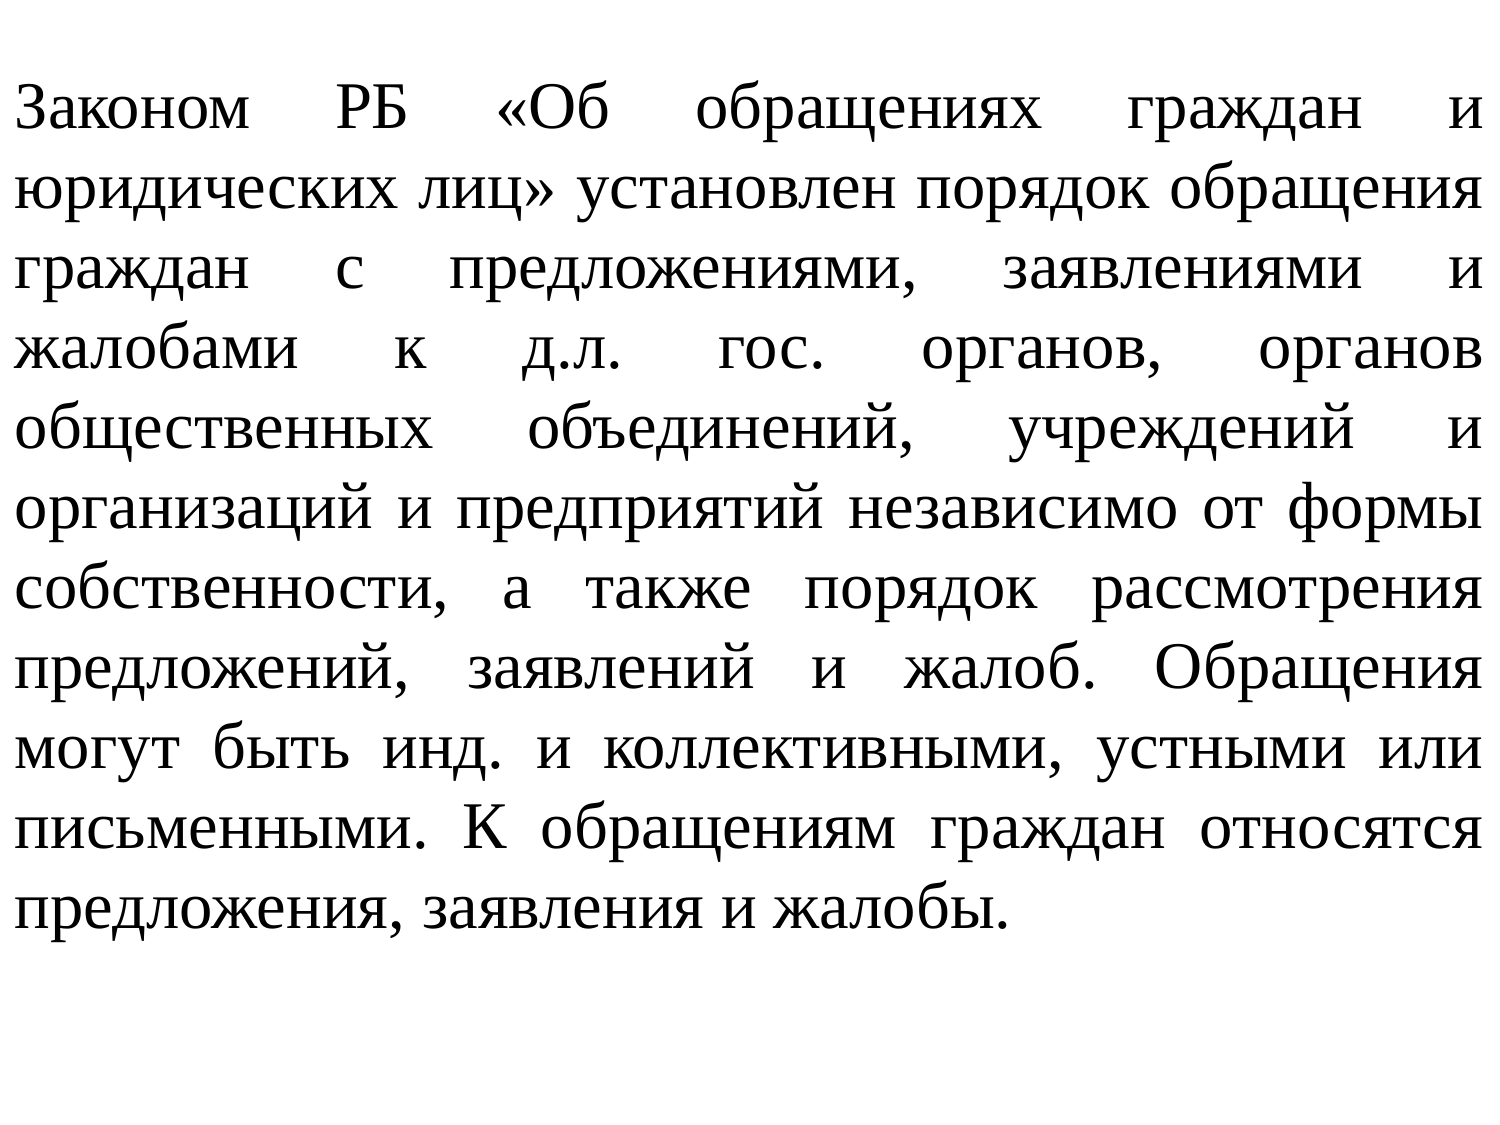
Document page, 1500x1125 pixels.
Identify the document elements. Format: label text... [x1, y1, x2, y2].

text_box Законом РБ «Об обращениях граждан и юридических лиц» установлен порядок обращения граждан с предложениями, заявлениями и жалобами к д.л. гос. органов, органов общественных объединений, учреждений и организаций и предприятий независимо от формы собственности, а также порядок рассмотрения предложений, заявлений и жалоб. Обращения могут быть инд. и коллективными, устными или письменными. К обращениям граждан относятся предложения, заявления и жалобы. [0, 54, 1500, 949]
